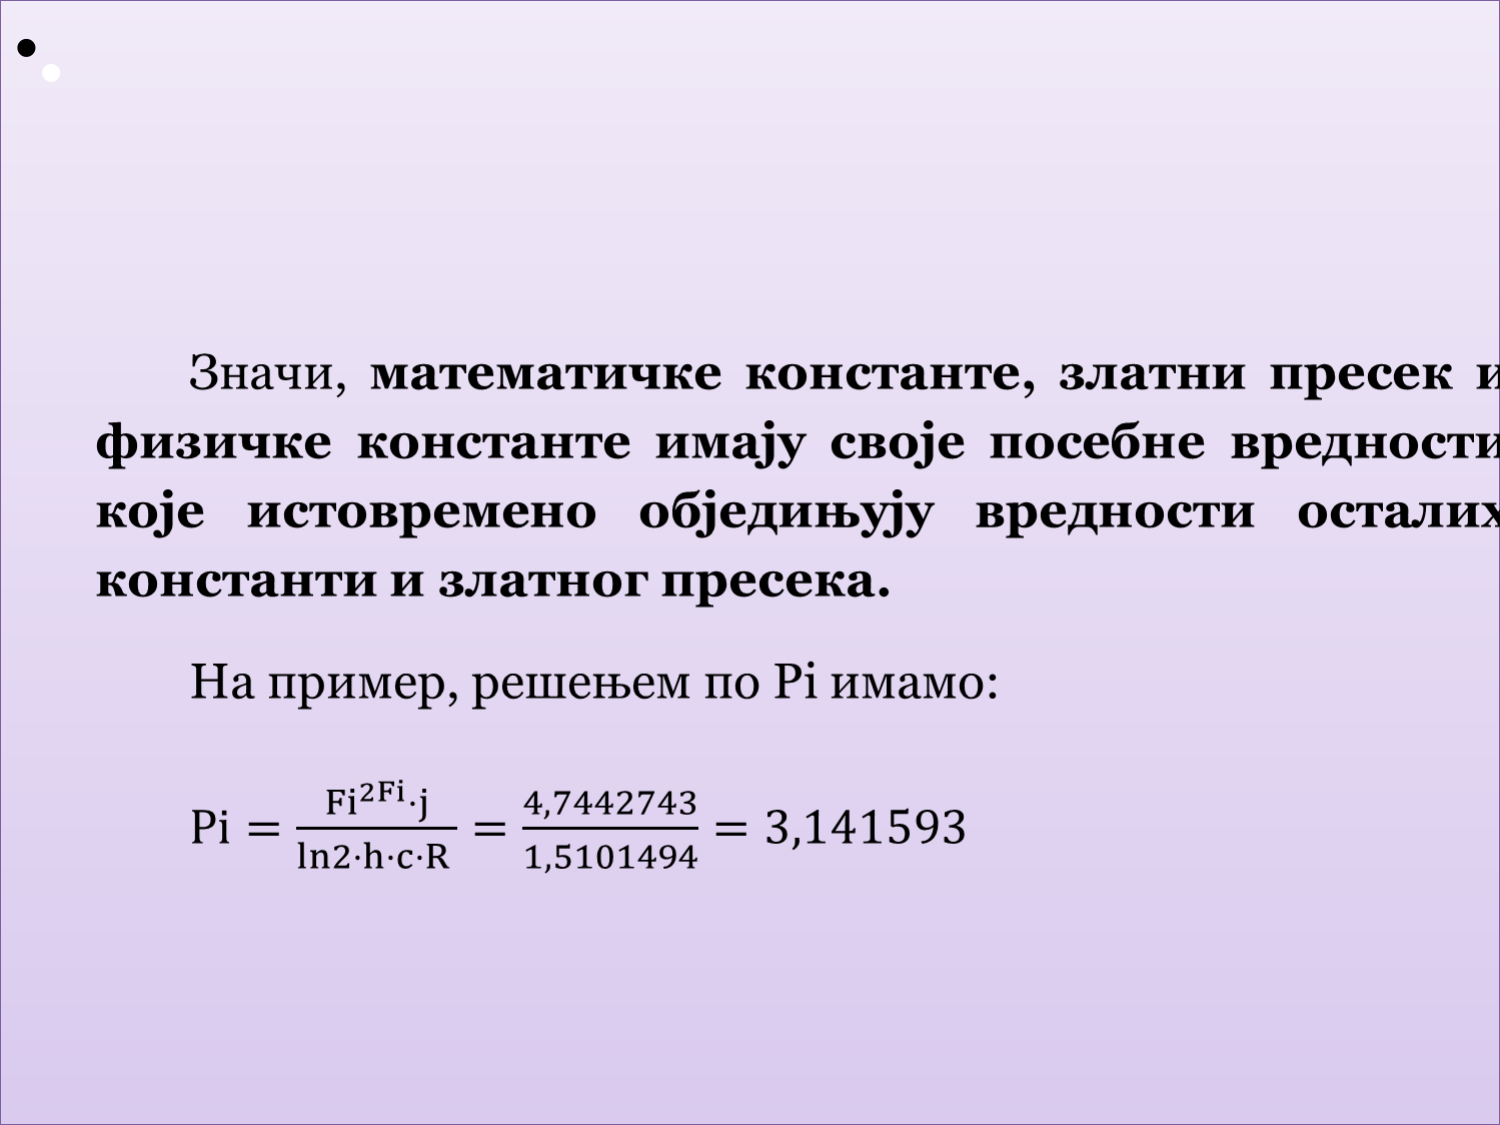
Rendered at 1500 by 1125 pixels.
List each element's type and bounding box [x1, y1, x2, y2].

text_box [0, 0, 1500, 1125]
text_box [24, 24, 1500, 1125]
